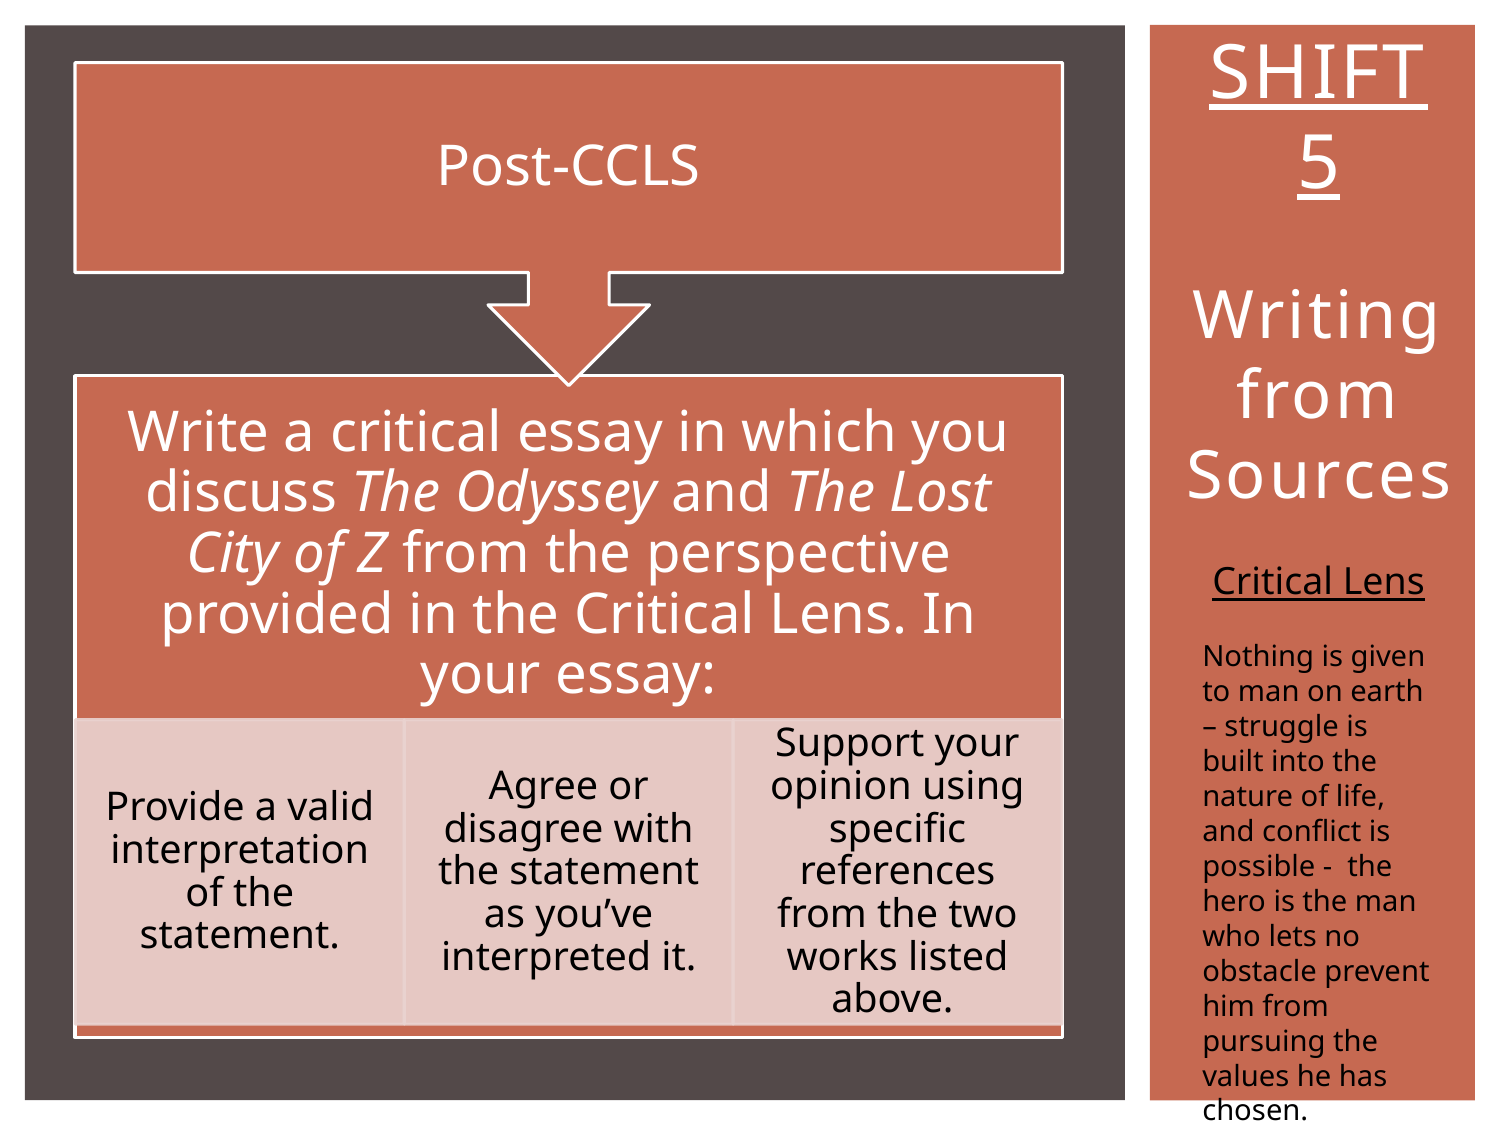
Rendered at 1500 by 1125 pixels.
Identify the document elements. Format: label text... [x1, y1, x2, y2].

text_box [74, 62, 1063, 1038]
subtitle SHIFT 5 Writing from Sources [1165, 1, 1473, 590]
text_box Critical Lens Nothing is given to man on earth – struggle is built into the nature of life, and conflict is possible - the hero is the man who lets no obstacle prevent him from pursuing the values he has chosen. [1187, 549, 1450, 1125]
